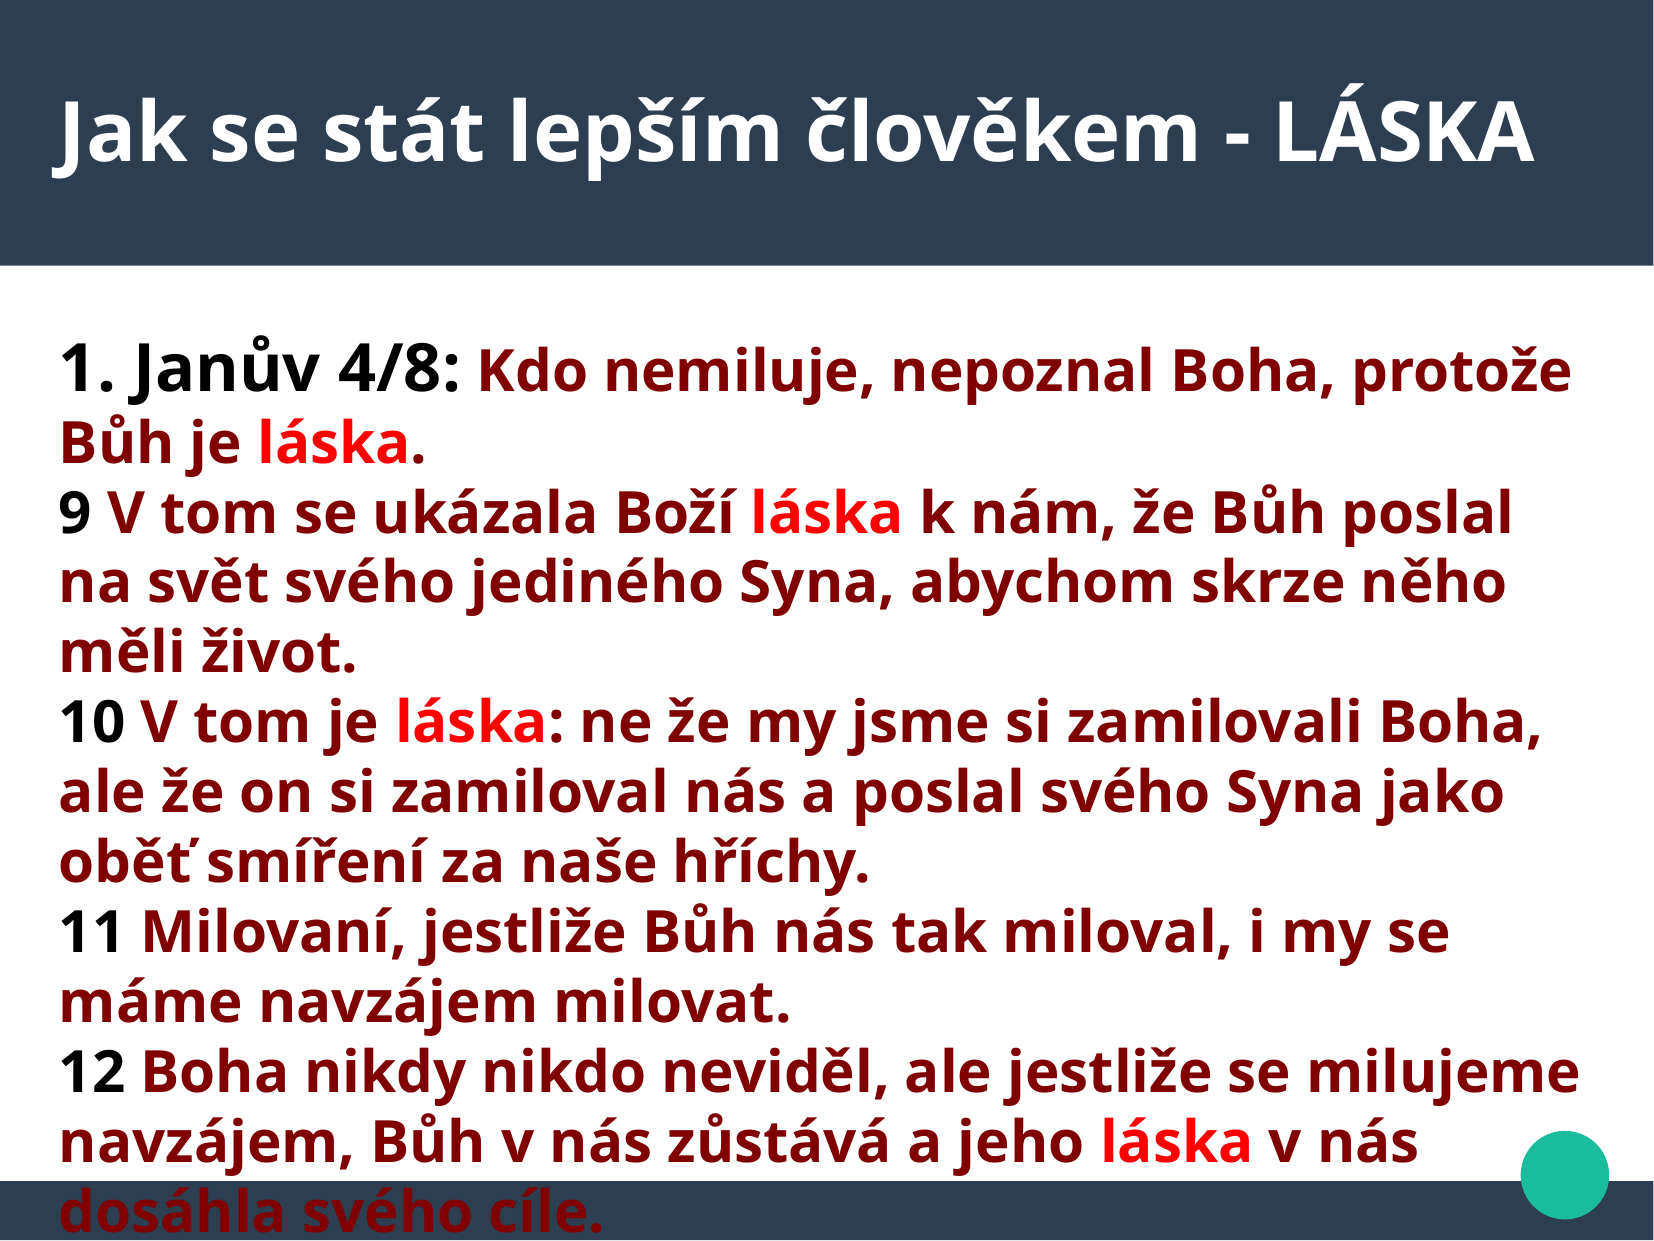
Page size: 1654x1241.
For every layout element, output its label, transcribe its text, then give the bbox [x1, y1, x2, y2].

text_box 1. Janův 4/8: Kdo nemiluje, nepoznal Boha, protože Bůh je láska. 9 V tom se ukázala Boží láska k nám, že Bůh poslal na svět svého jediného Syna, abychom skrze něho měli život. 10 V tom je láska: ne že my jsme si zamilovali Boha, ale že on si zamiloval nás a poslal svého Syna jako oběť smíření za naše hříchy. 11 Milovaní, jestliže Bůh nás tak miloval, i my se máme navzájem milovat. 12 Boha nikdy nikdo neviděl, ale jestliže se milujeme navzájem, Bůh v nás zůstává a jeho láska v nás dosáhla svého cíle. [58, 324, 1595, 1152]
text_box Jak se stát lepším člověkem - LÁSKA [58, 49, 1595, 207]
